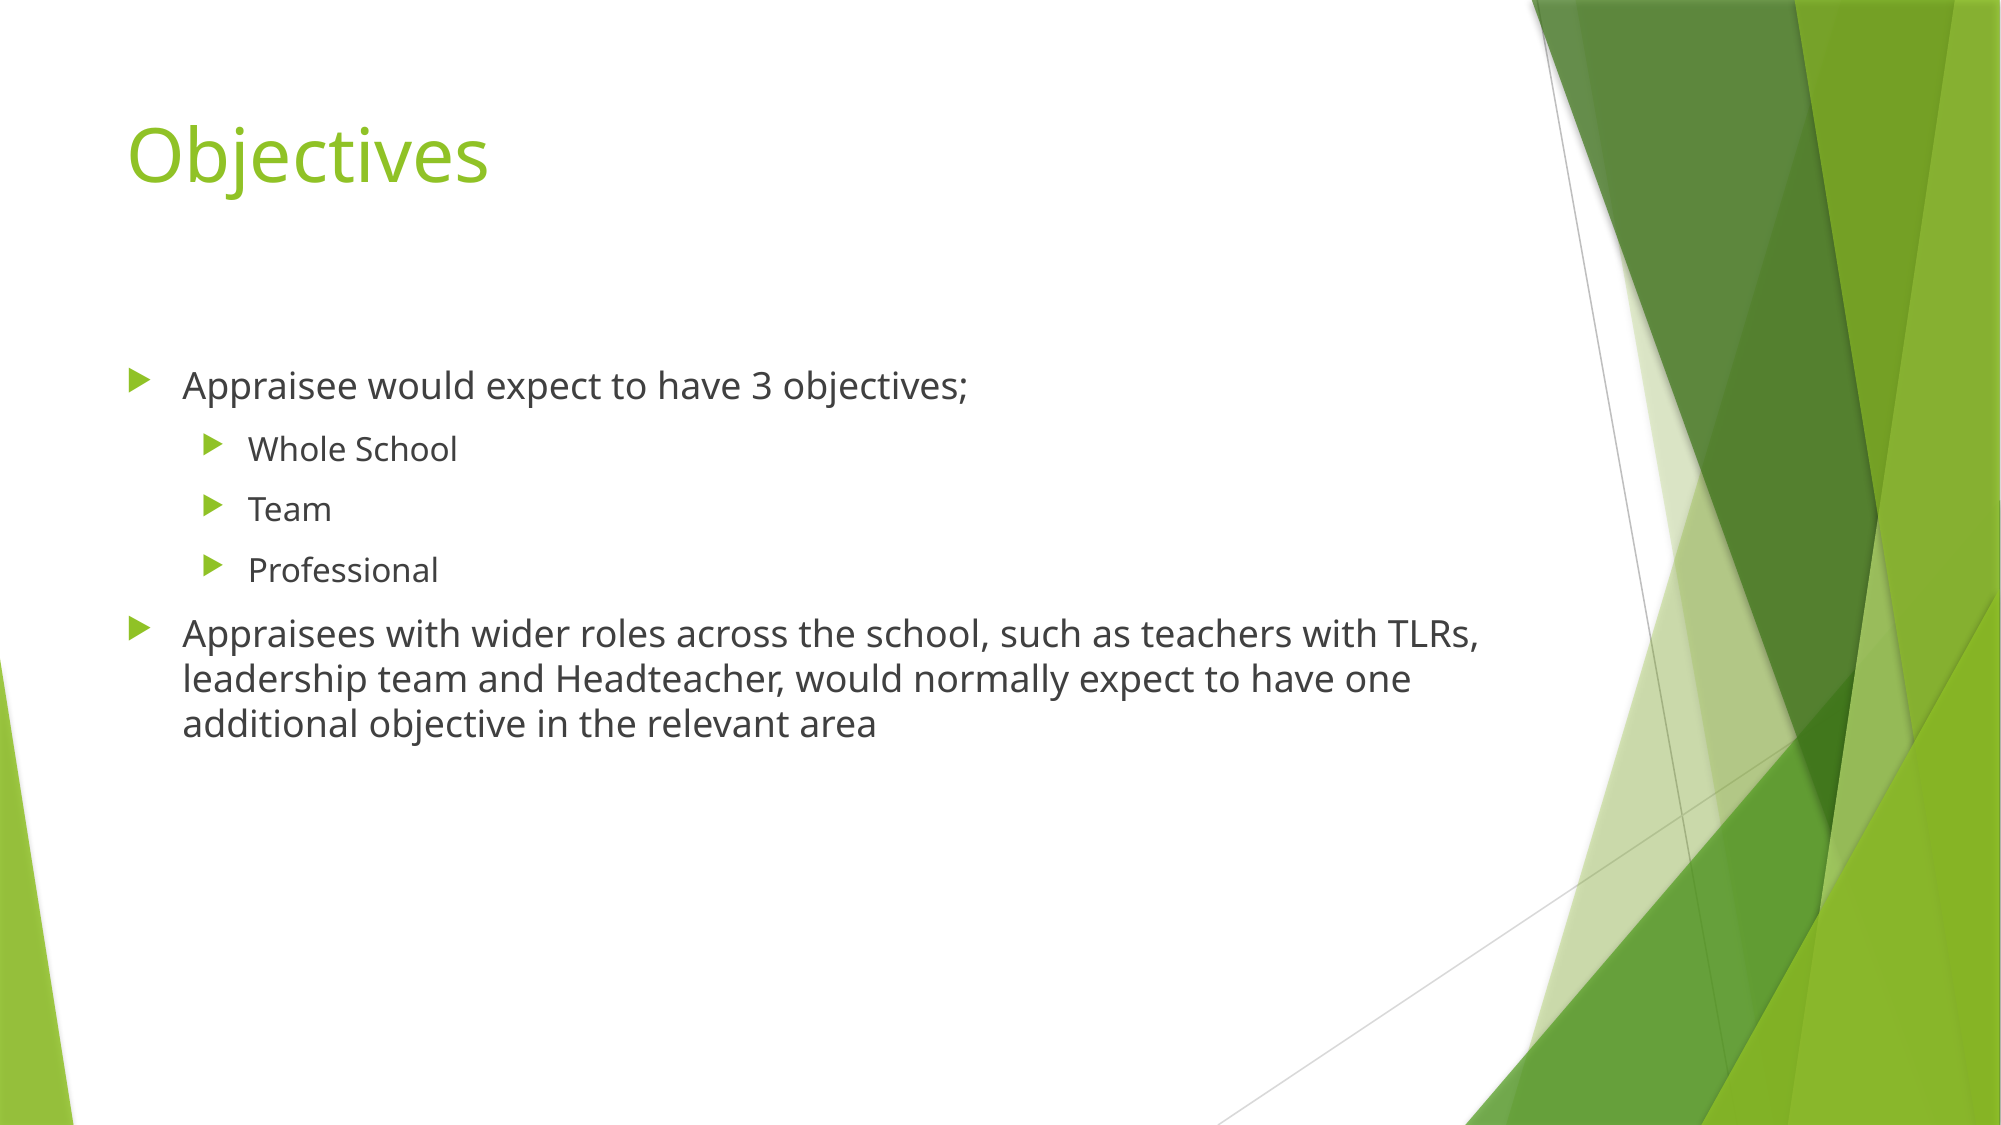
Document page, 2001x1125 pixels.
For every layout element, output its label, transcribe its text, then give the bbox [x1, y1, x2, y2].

title Objectives [111, 99, 1522, 317]
list Appraisee would expect to have 3 objectives; Whole School Team Professional Appraisees with wider roles across the school, such as teachers with TLRs, leadership team and Headteacher, would normally expect to have one additional objective in the relevant area [111, 354, 1522, 992]
